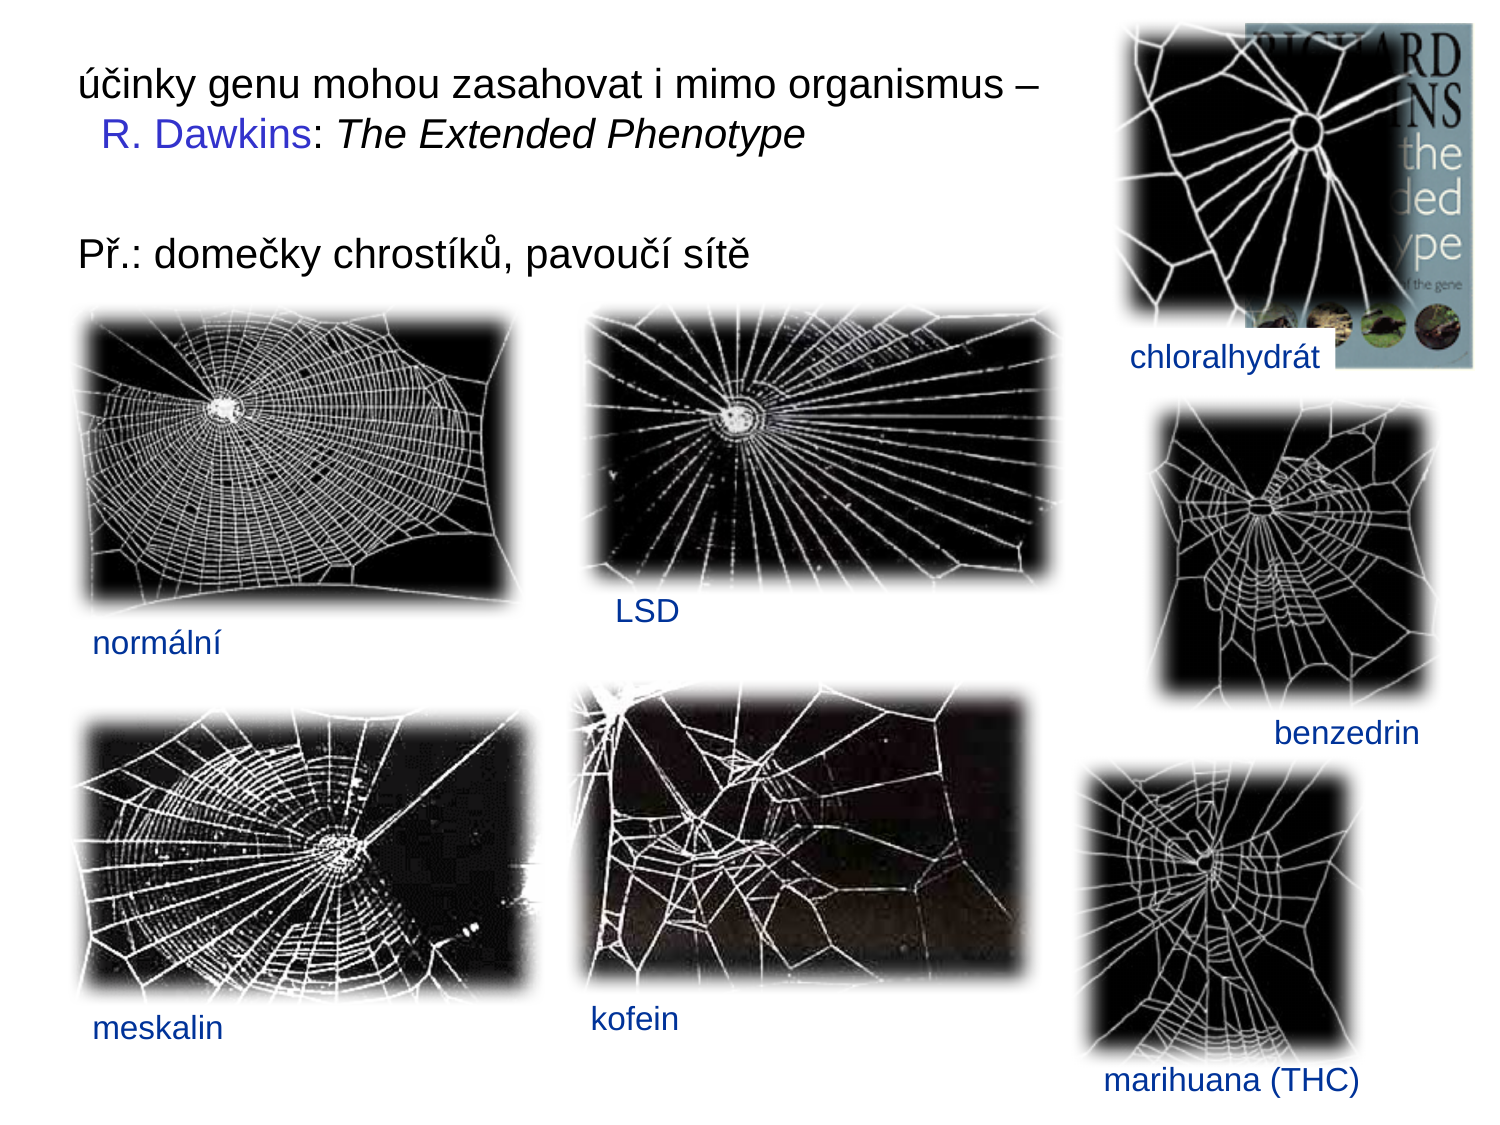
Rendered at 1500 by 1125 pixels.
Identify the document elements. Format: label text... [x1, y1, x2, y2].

picture [1427, 23, 1475, 372]
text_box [1141, 394, 1444, 760]
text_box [576, 299, 1067, 639]
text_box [67, 301, 527, 670]
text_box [1111, 17, 1427, 384]
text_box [563, 677, 1044, 1046]
text_box účinky genu mohou zasahovat i mimo organismus – R. Dawkins: The Extended Phenotype Př.: domečky chrostíků, pavoučí sítě [63, 48, 1055, 285]
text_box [66, 704, 546, 1055]
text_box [1069, 755, 1378, 1107]
